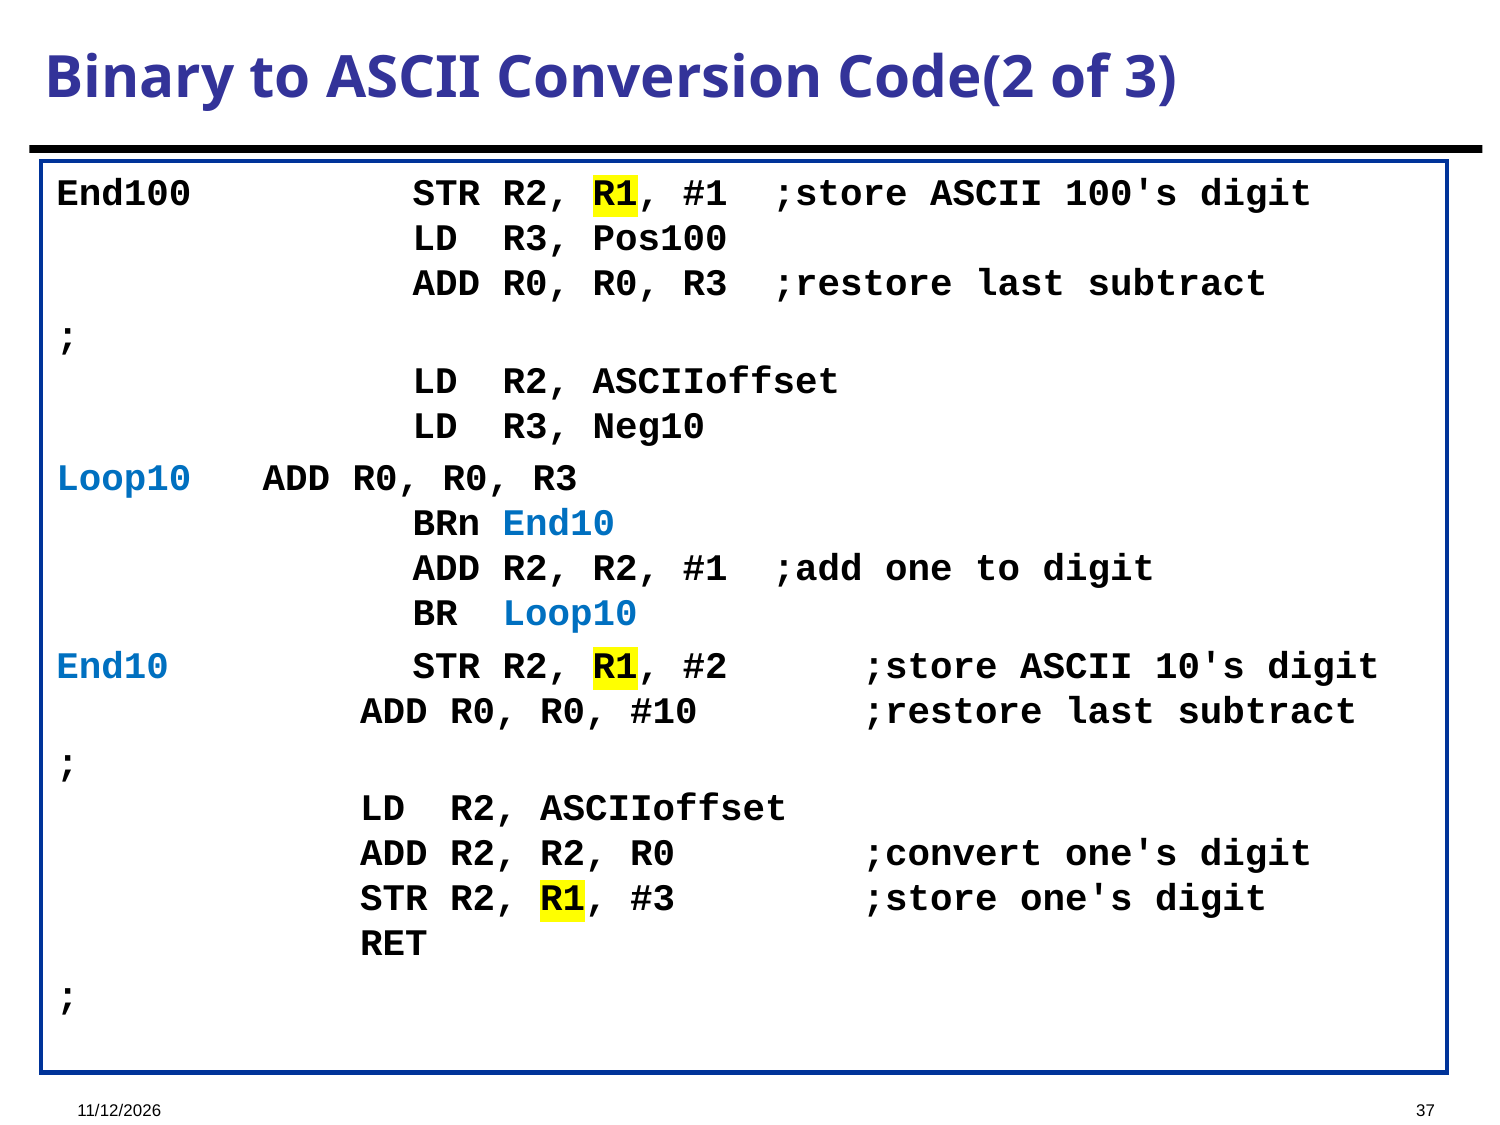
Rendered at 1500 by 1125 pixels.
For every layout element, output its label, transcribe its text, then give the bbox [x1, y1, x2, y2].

list End100 STR R2, R1, #1 ;store ASCII 100's digit LD R3, Pos100 ADD R0, R0, R3 ;restore last subtract ; LD R2, ASCIIoffset LD R3, Neg10 Loop10 ADD R0, R0, R3 BRn End10 ADD R2, R2, #1 ;add one to digit BR Loop10 End10 STR R2, R1, #2 ;store ASCII 10's digit ADD R0, R0, #10 ;restore last subtract ; LD R2, ASCIIoffset ADD R2, R2, R0 ;convert one's digit STR R2, R1, #3 ;store one's digit RET ; [41, 160, 1447, 1073]
slide_number 37 [999, 1072, 1450, 1113]
title Binary to ASCII Conversion Code(2 of 3) [29, 11, 1480, 138]
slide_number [62, 1073, 438, 1113]
